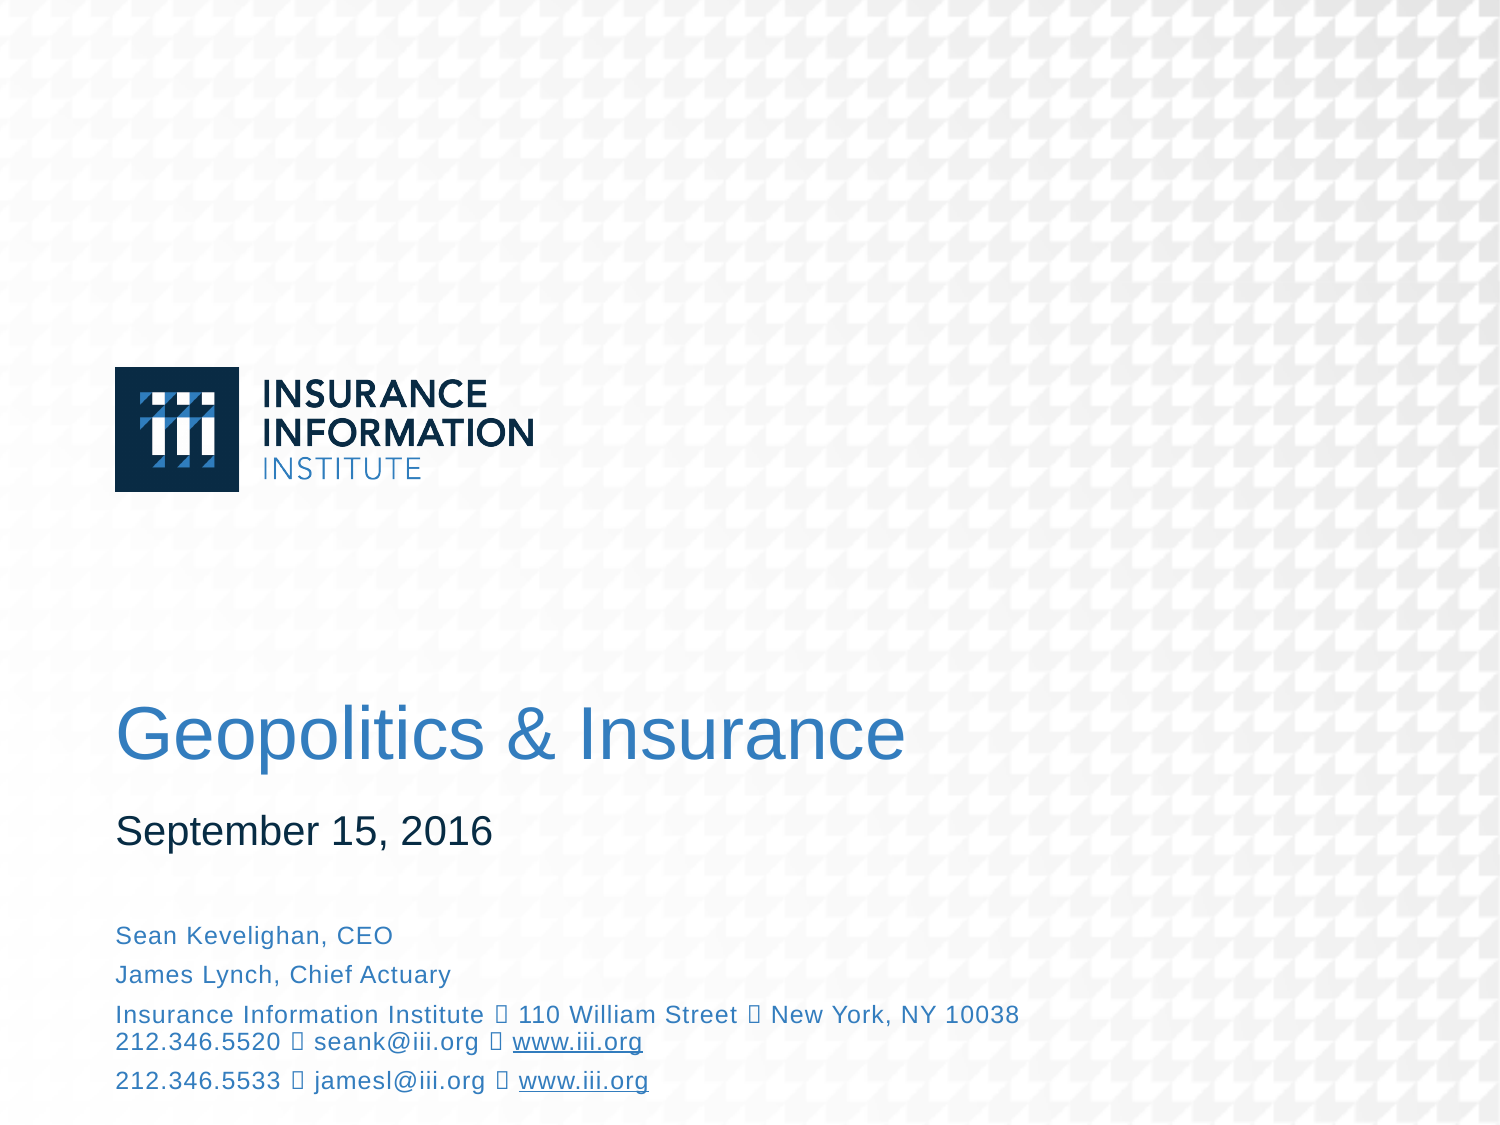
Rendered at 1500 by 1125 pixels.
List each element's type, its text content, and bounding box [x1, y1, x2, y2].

text_box Sean Kevelighan, CEO James Lynch, Chief Actuary Insurance Information Institute  110 William Street  New York, NY 10038 212.346.5520  seank@iii.org  www.iii.org 212.346.5533  jamesl@iii.org  www.iii.org [115, 981, 1391, 1125]
title Geopolitics & Insurance [115, 549, 1391, 777]
picture [0, 0, 1500, 1125]
subtitle September 15, 2016 [115, 809, 1391, 943]
